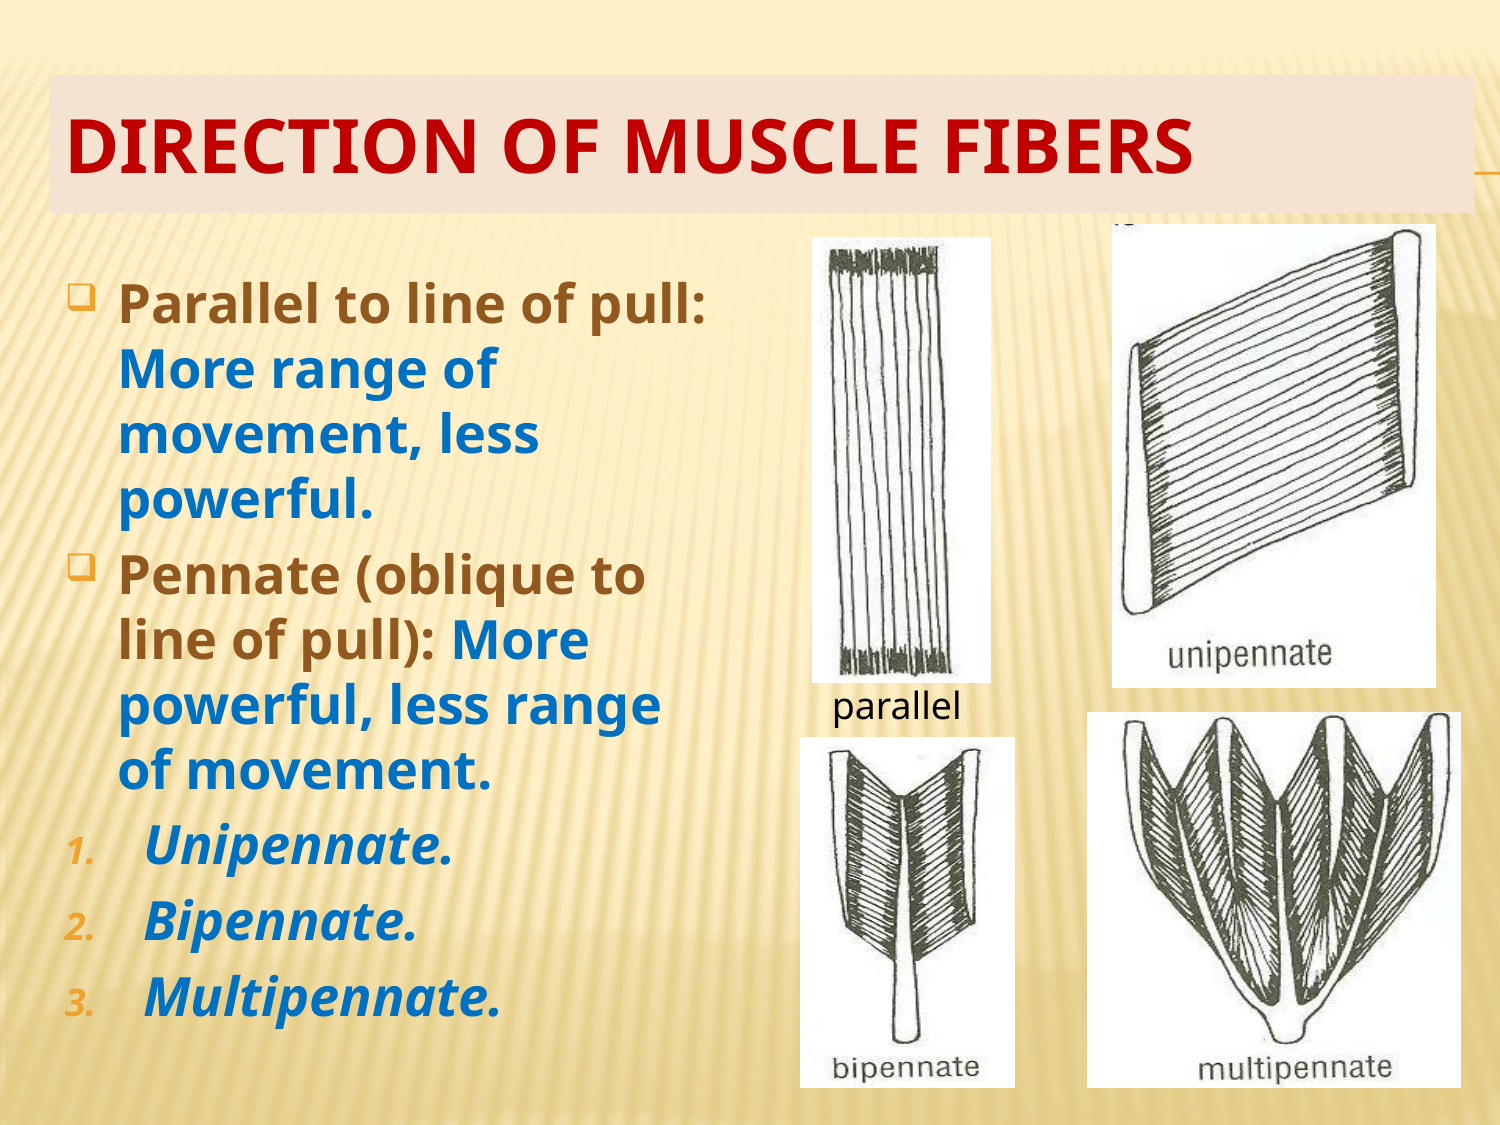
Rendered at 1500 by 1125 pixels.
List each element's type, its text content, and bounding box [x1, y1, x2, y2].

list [812, 237, 991, 684]
title DIRECTION OF MUSCLE FIBERS [49, 75, 1475, 213]
picture [1112, 224, 1437, 688]
text_box parallel [817, 700, 977, 735]
list Parallel to line of pull: More range of movement, less powerful. Pennate (oblique to line of pull): More powerful, less range of movement. Unipennate. Bipennate. Multipennate. [50, 262, 738, 1038]
picture [1087, 712, 1462, 1088]
picture [799, 737, 1015, 1088]
